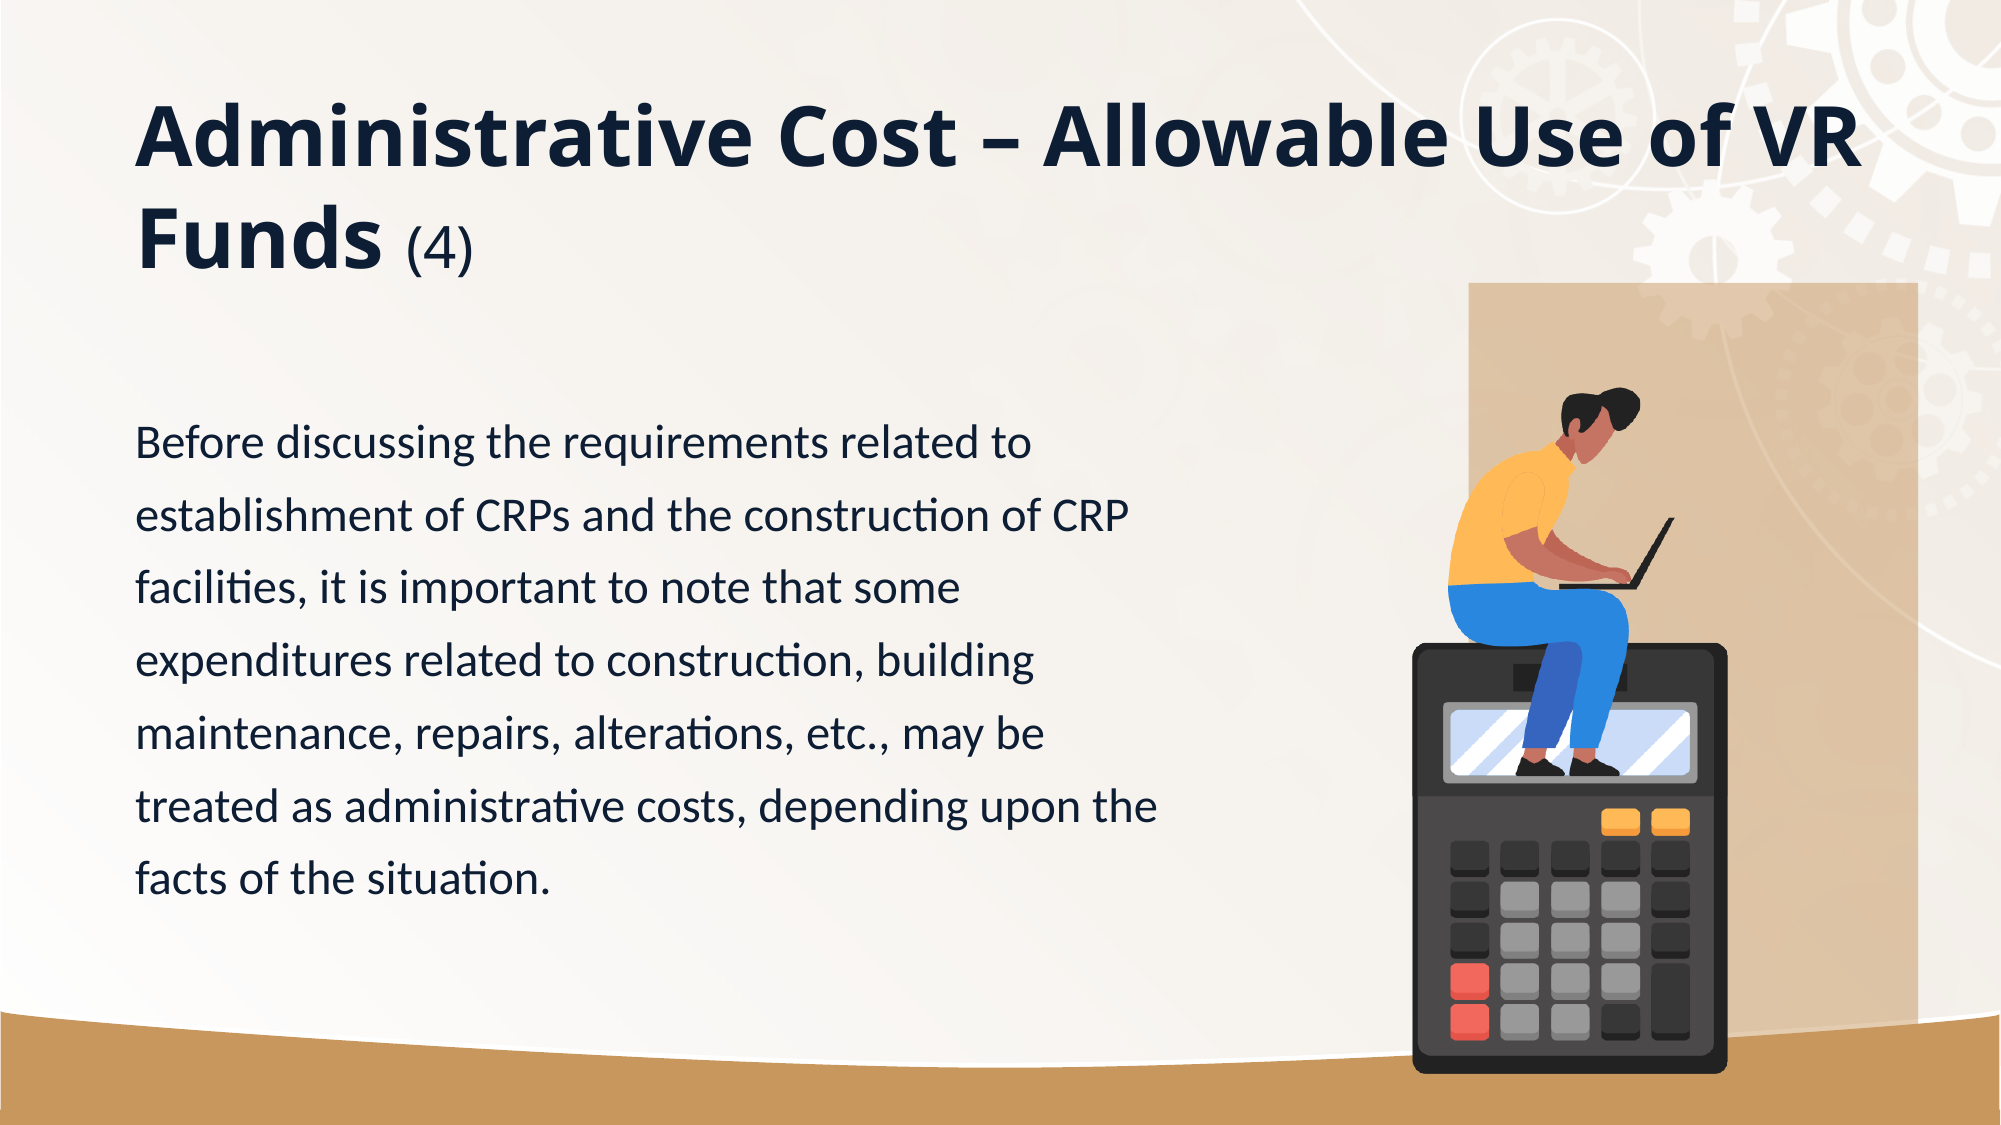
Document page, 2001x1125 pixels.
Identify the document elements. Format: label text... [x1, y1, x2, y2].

title Administrative Cost – Allowable Use of VR Funds (4) [120, 89, 1885, 293]
text_box [1468, 282, 1919, 1084]
list Before discussing the requirements related to establishment of CRPs and the construction of CRP facilities, it is important to note that some expenditures related to construction, building maintenance, repairs, alterations, etc., may be treated as administrative costs, depending upon the facts of the situation. [120, 387, 1210, 916]
picture [1412, 387, 1729, 1074]
